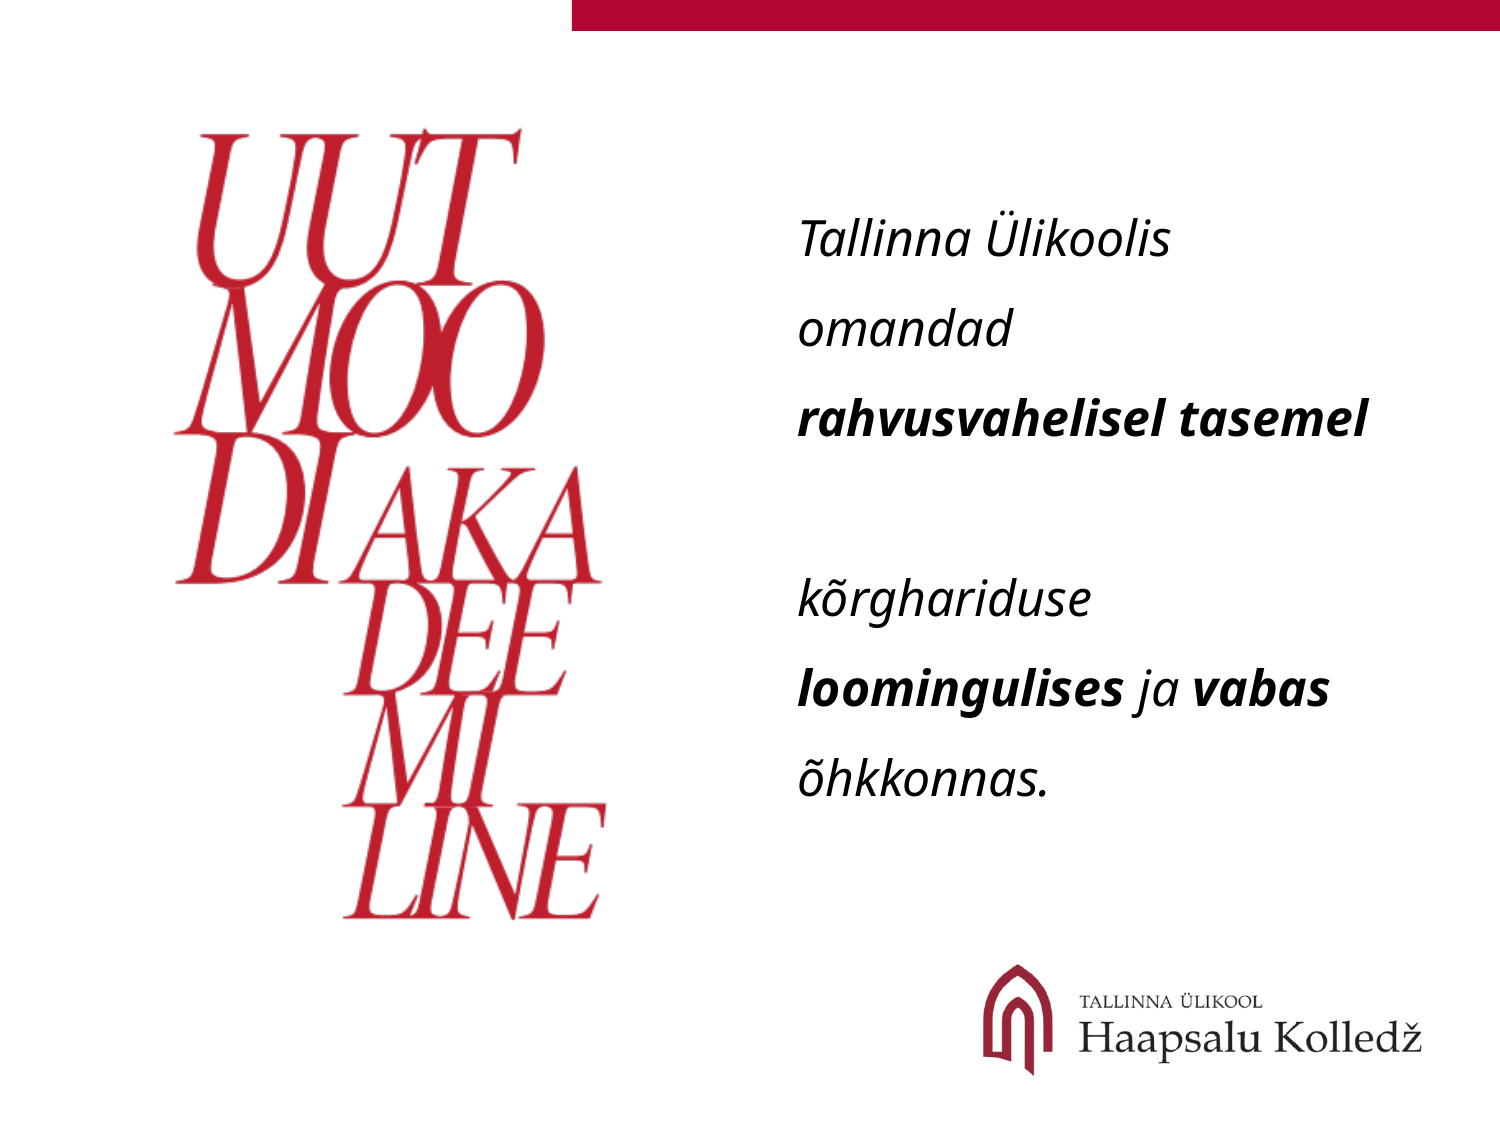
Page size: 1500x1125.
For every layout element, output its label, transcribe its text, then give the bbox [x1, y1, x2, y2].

title Tallinna Ülikoolis omandad rahvusvahelisel tasemel kõrghariduse loomingulises ja vabas õhkkonnas. [796, 113, 1378, 870]
picture [938, 822, 1466, 1125]
